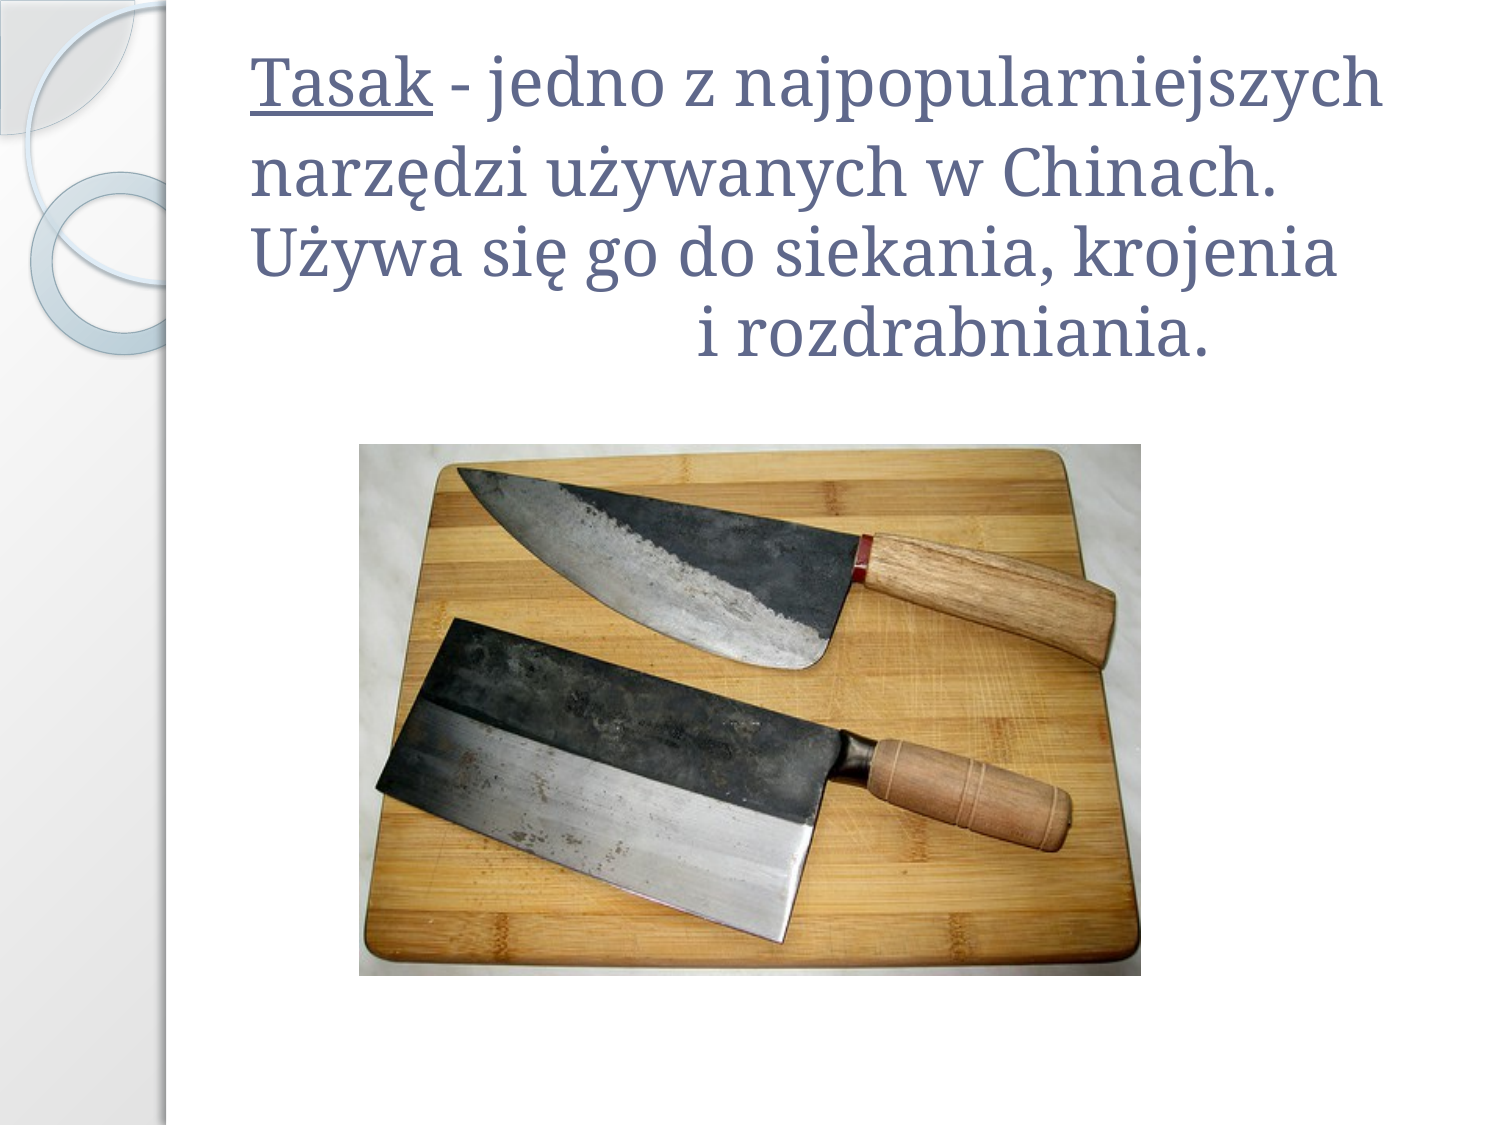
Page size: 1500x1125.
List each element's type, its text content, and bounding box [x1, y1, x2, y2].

text_box [0, 0, 319, 119]
title Tasak - jedno z najpopularniejszych narzędzi używanych w Chinach. Używa się go do siekania, krojenia i rozdrabniania. [235, 45, 1466, 445]
picture [359, 444, 1141, 977]
